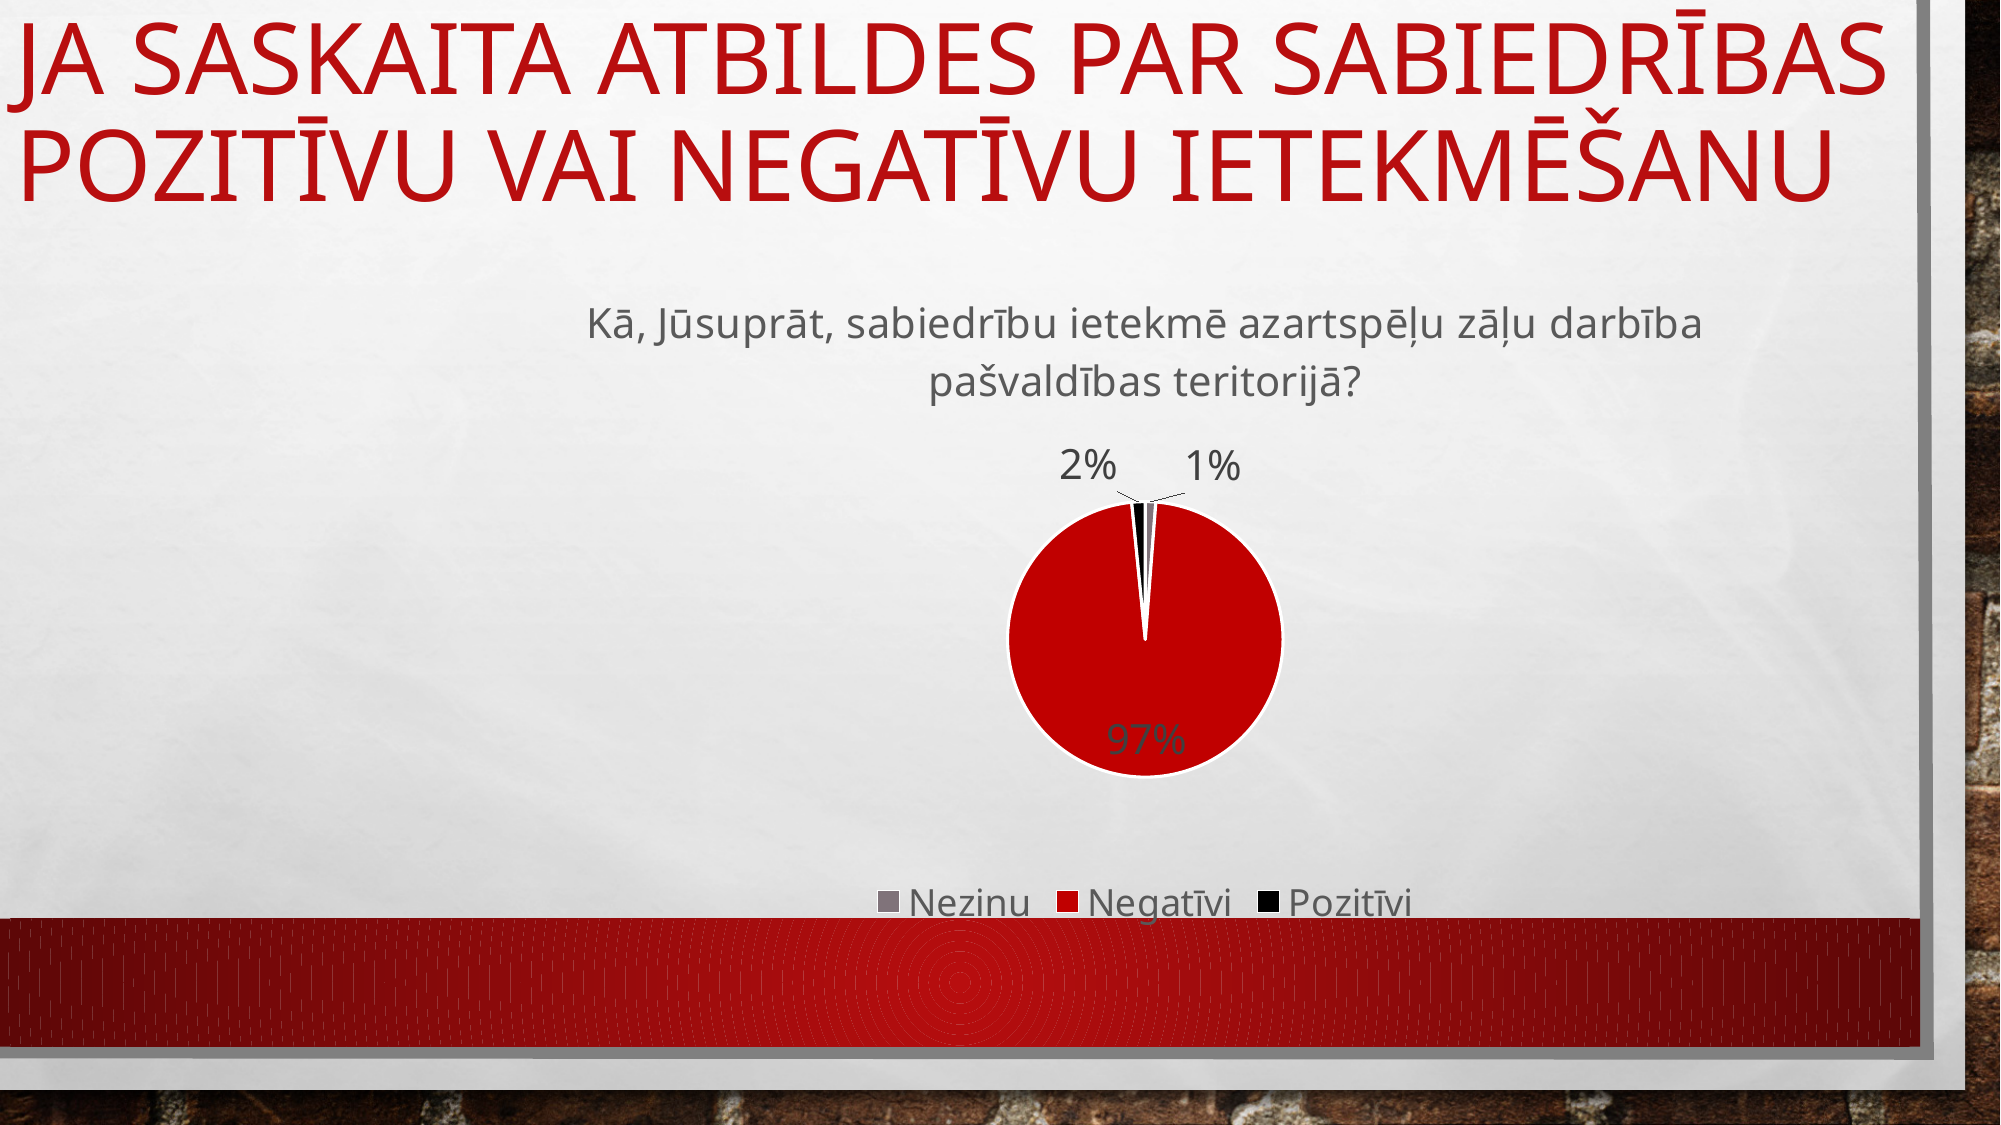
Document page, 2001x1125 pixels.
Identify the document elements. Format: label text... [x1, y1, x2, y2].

title Ja saskaita atbildes par sabiedrības pozitīvu vai negatīvu ietekmēšanu [0, 0, 1914, 232]
chart [390, 259, 1901, 936]
picture [0, 0, 2000, 1125]
